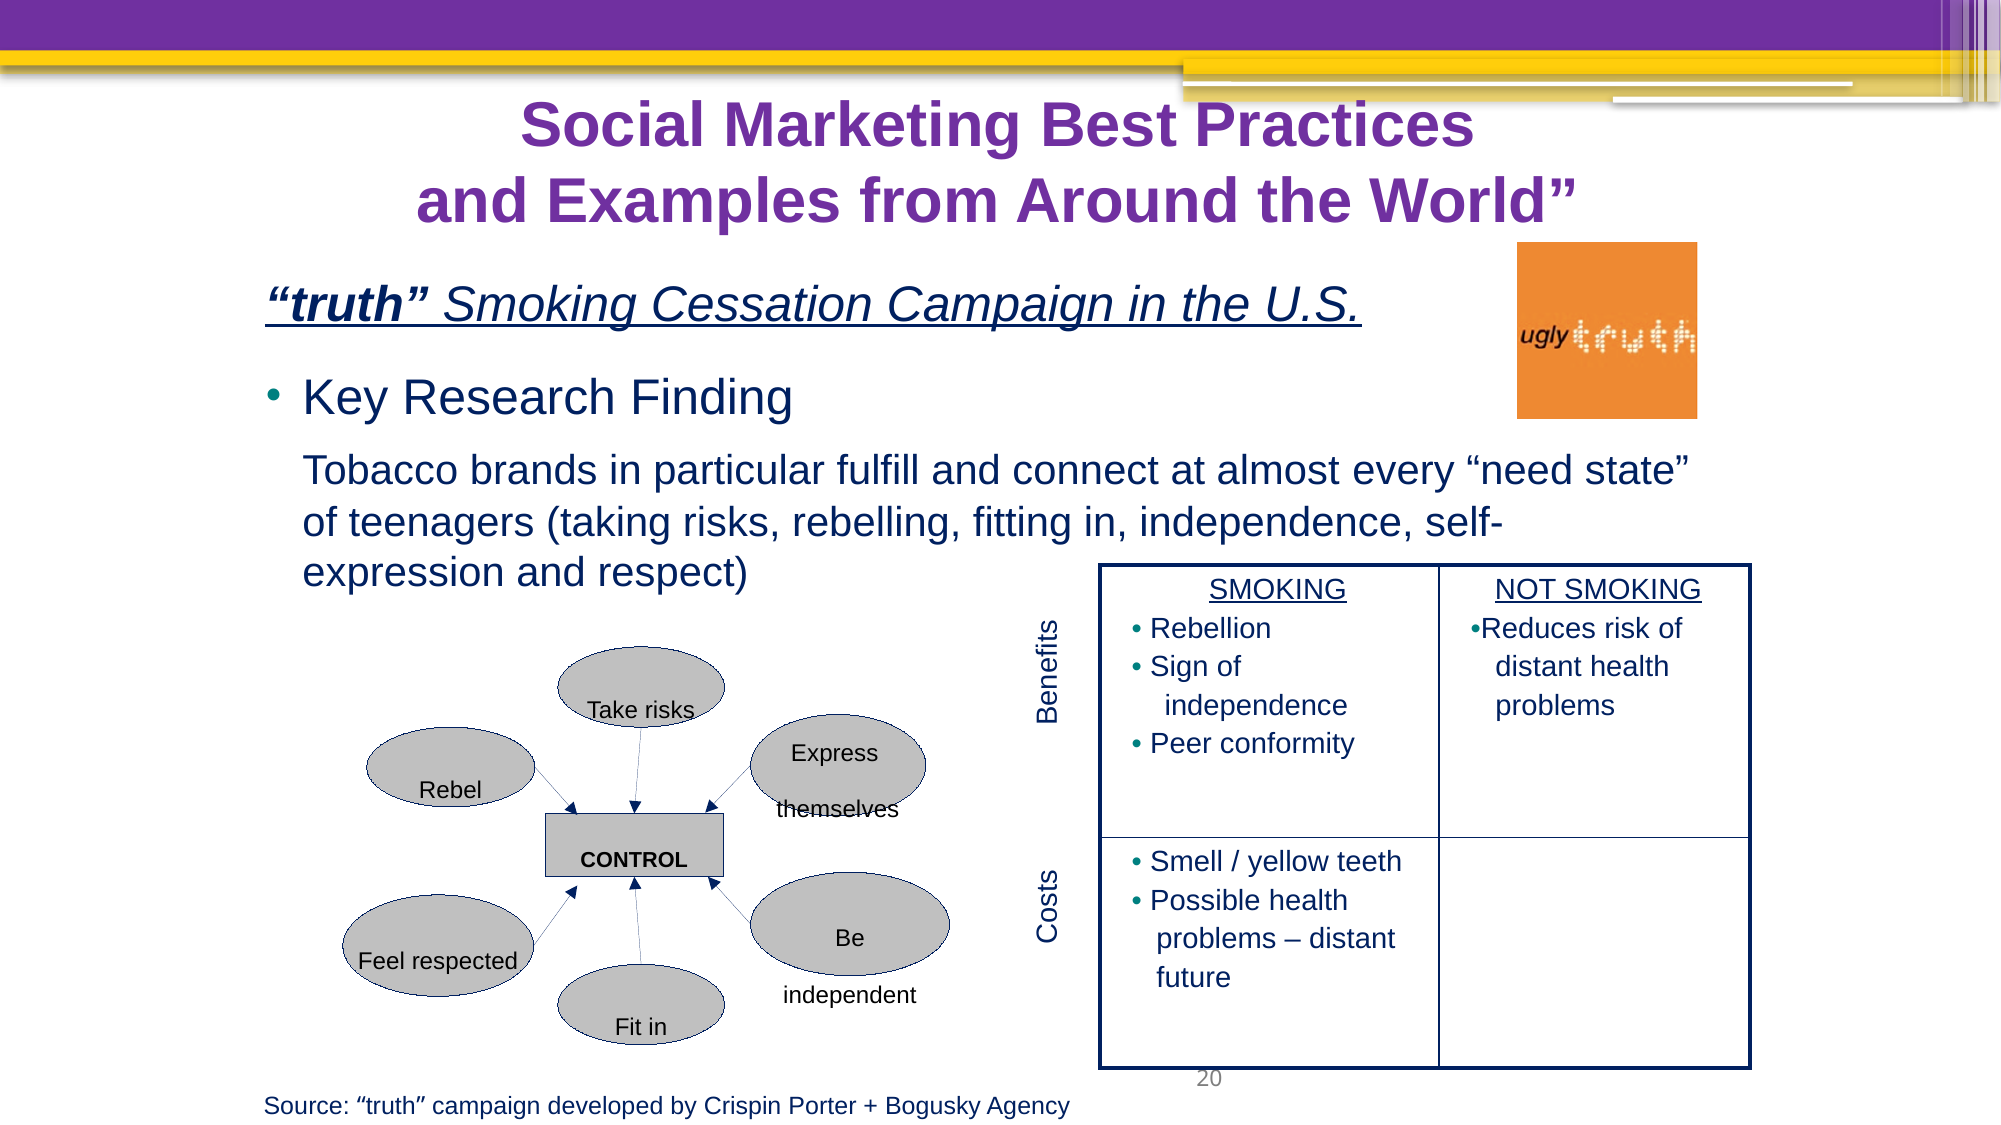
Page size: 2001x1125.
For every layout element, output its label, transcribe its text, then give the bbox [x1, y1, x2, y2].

text_box Social Marketing Best Practices and Examples from Around the World” [248, 75, 1749, 243]
table_header SMOKING Rebellion Sign of independence Peer conformity [1102, 567, 1438, 837]
text_box Source: “truth” campaign developed by Crispin Porter + Bogusky Agency [248, 1082, 1124, 1124]
table_cell [1440, 838, 1748, 1066]
text_box Benefits [1020, 604, 1070, 741]
picture [1517, 242, 1698, 420]
text_box Costs [1020, 854, 1070, 960]
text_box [342, 646, 950, 1045]
text_box “truth” Smoking Cessation Campaign in the U.S. Key Research Finding Tobacco brands in particular fulfill and connect at almost every “need state” of teenagers (taking risks, rebelling, fitting in, independence, self-expression and respect) [249, 263, 1722, 1125]
table_cell Smell / yellow teeth Possible health problems – distant future [1102, 838, 1438, 1066]
table_header NOT SMOKING Reduces risk of distant health problems [1440, 567, 1748, 837]
